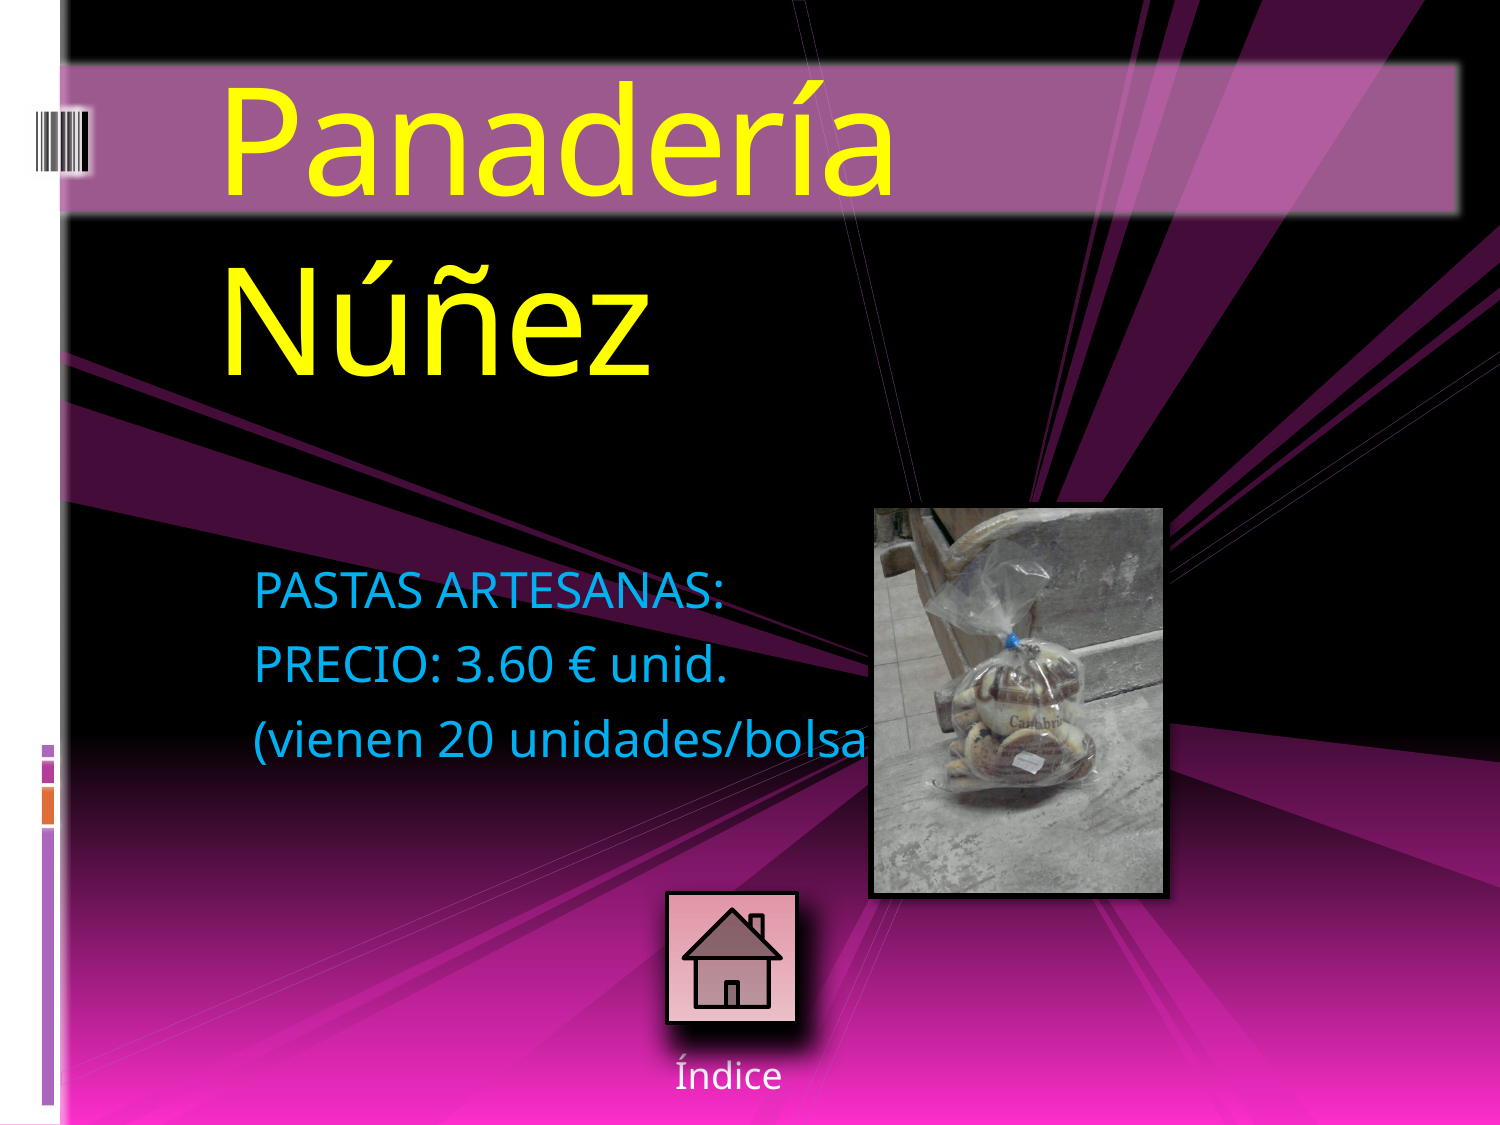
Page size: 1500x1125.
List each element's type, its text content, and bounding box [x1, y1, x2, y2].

picture [873, 507, 1164, 894]
text_box [666, 892, 799, 1025]
list PASTAS ARTESANAS: PRECIO: 3.60 € unid. (vienen 20 unidades/bolsa) [165, 550, 865, 787]
title Panadería Núñez [199, 35, 1258, 163]
text_box Índice [660, 1070, 798, 1105]
text_box Índice [147, 1112, 185, 1116]
text_box Índice [71, 1112, 112, 1116]
